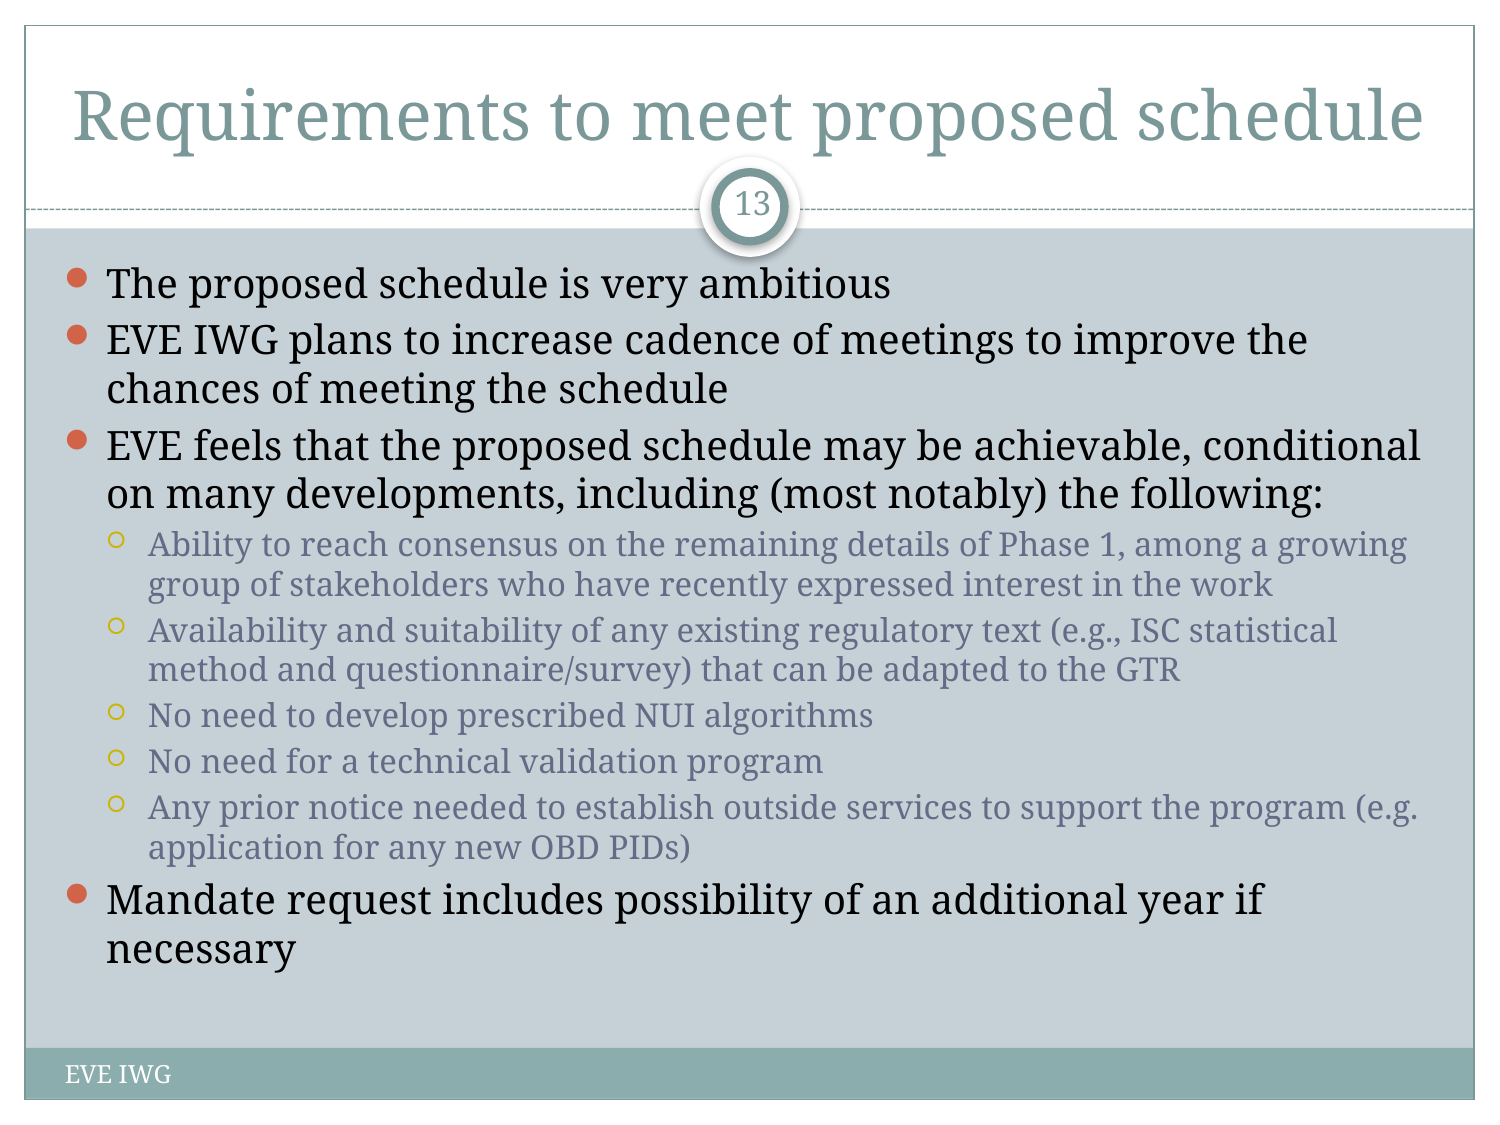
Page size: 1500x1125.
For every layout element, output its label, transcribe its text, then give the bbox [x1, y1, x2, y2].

list The proposed schedule is very ambitious EVE IWG plans to increase cadence of meetings to improve the chances of meeting the schedule EVE feels that the proposed schedule may be achievable, conditional on many developments, including (most notably) the following: Ability to reach consensus on the remaining details of Phase 1, among a growing group of stakeholders who have recently expressed interest in the work Availability and suitability of any existing regulatory text (e.g., ISC statistical method and questionnaire/survey) that can be adapted to the GTR No need to develop prescribed NUI algorithms No need for a technical validation program Any prior notice needed to establish outside services to support the program (e.g. application for any new OBD PIDs) Mandate request includes possibility of an additional year if necessary [49, 250, 1445, 1001]
footer EVE IWG [50, 1051, 638, 1112]
slide_number 13 [715, 168, 791, 241]
title Requirements to meet proposed schedule [49, 37, 1450, 162]
